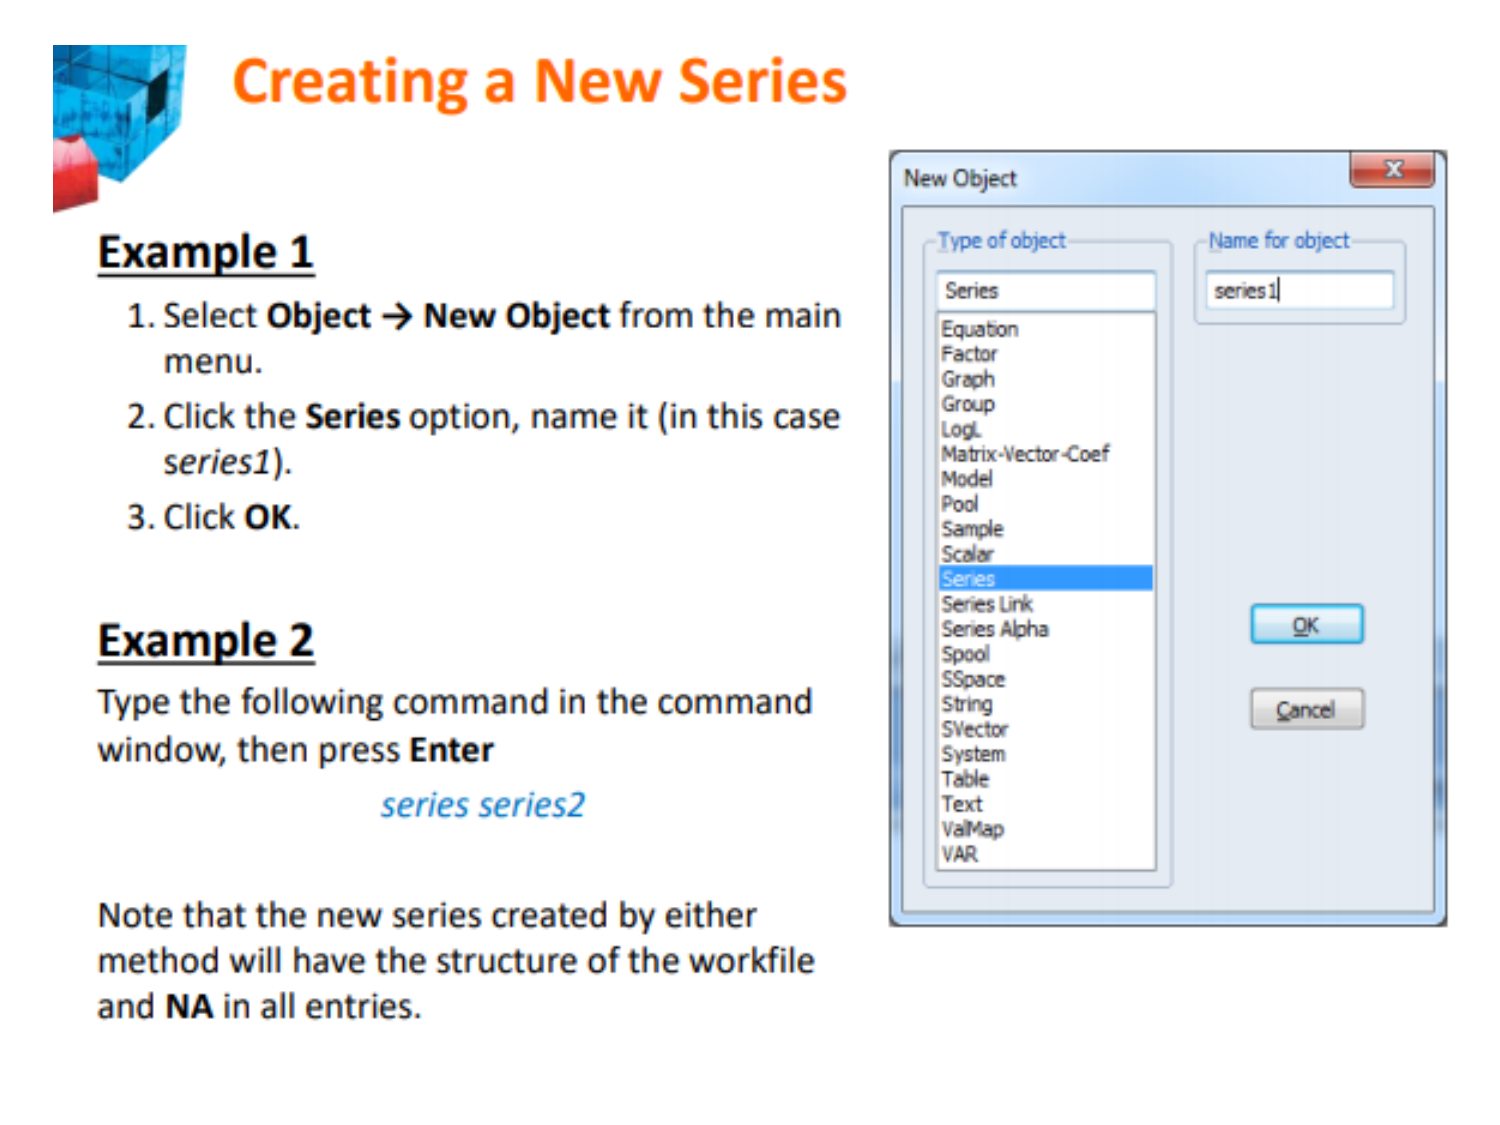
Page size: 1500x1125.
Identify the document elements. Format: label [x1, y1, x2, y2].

picture [66, 115, 75, 120]
picture [52, 44, 89, 86]
picture [82, 113, 90, 119]
picture [52, 44, 1453, 1038]
